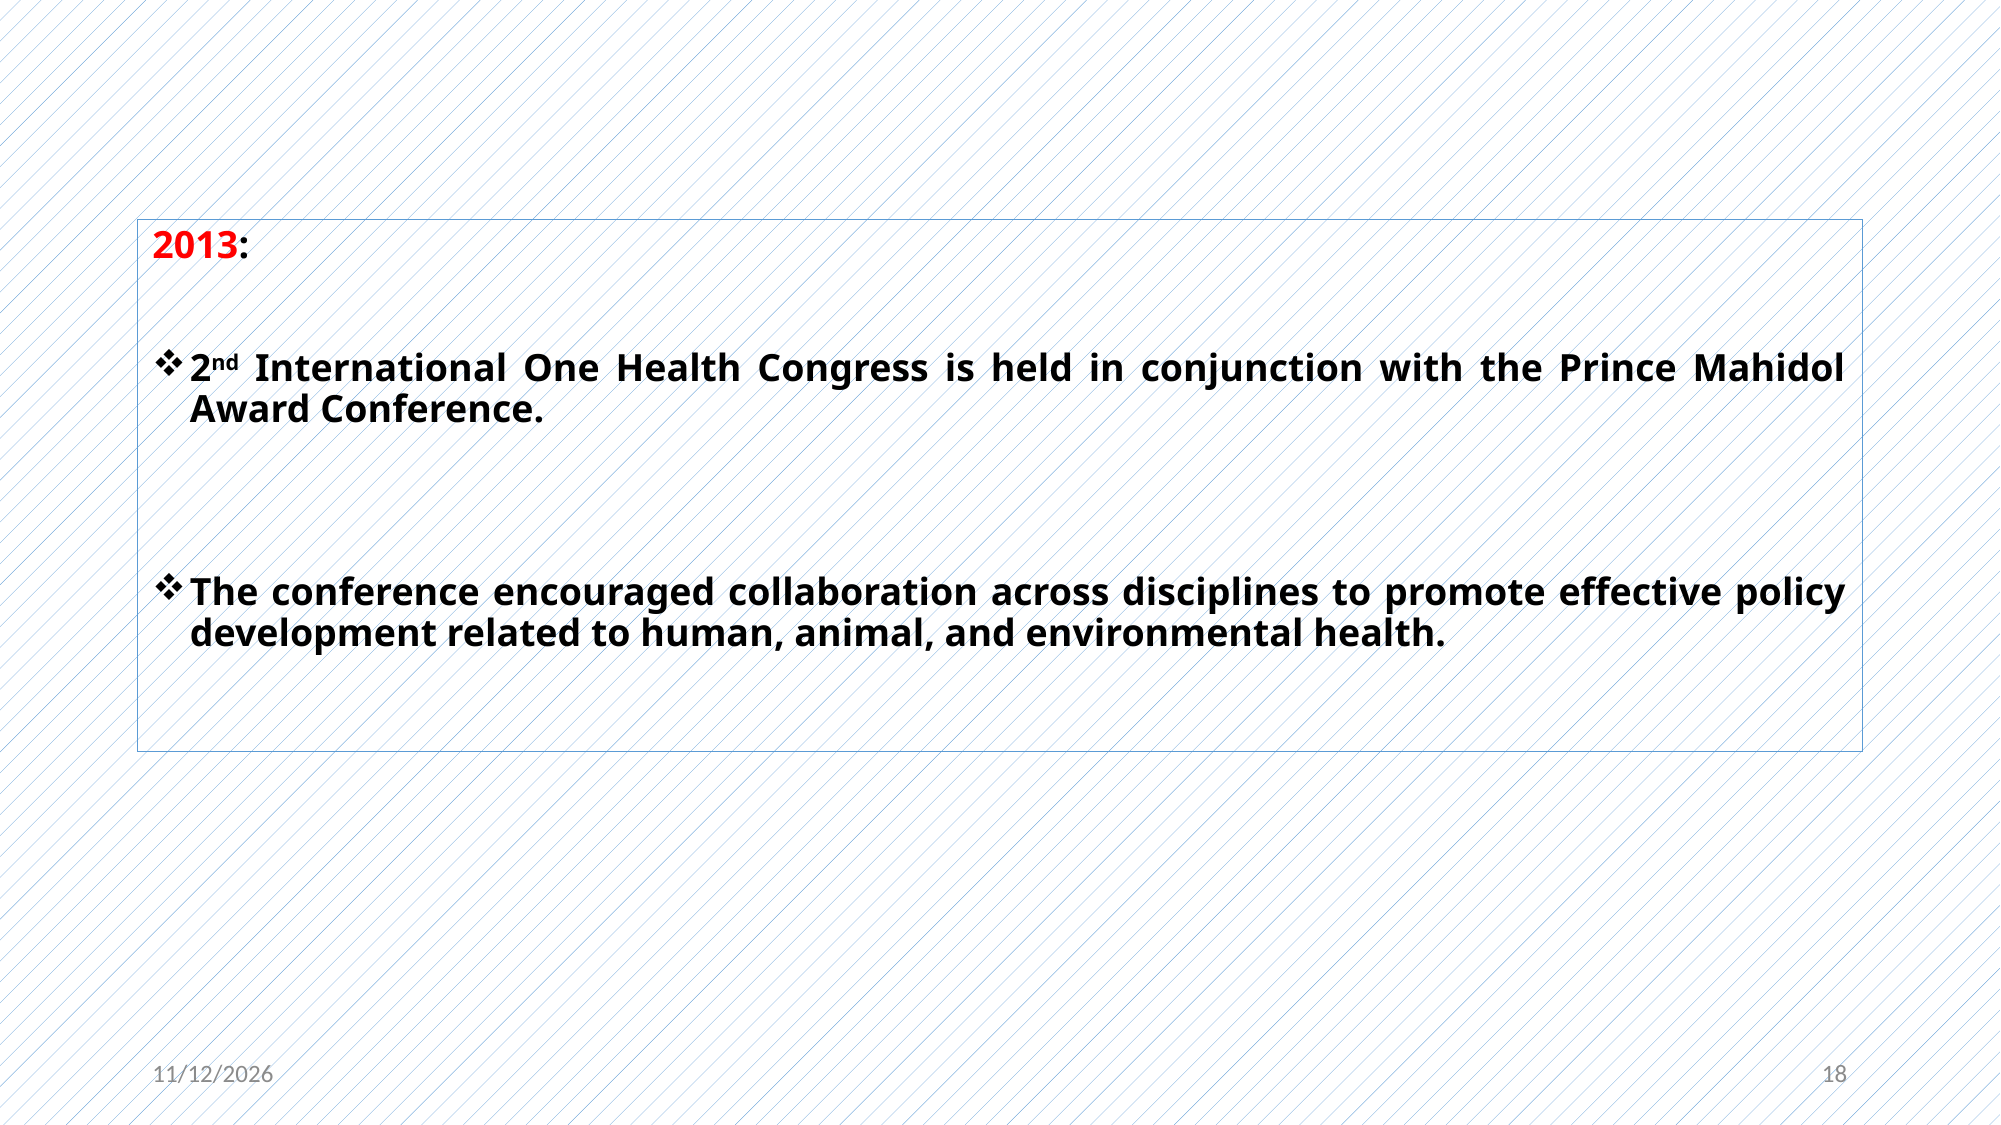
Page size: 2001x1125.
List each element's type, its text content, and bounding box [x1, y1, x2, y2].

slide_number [137, 1042, 588, 1103]
slide_number 18 [1412, 1042, 1863, 1103]
list 2013: 2nd International One Health Congress is held in conjunction with the Prince Mahidol Award Conference. The conference encouraged collaboration across disciplines to promote effective policy development related to human, animal, and environmental health. [137, 219, 1863, 752]
